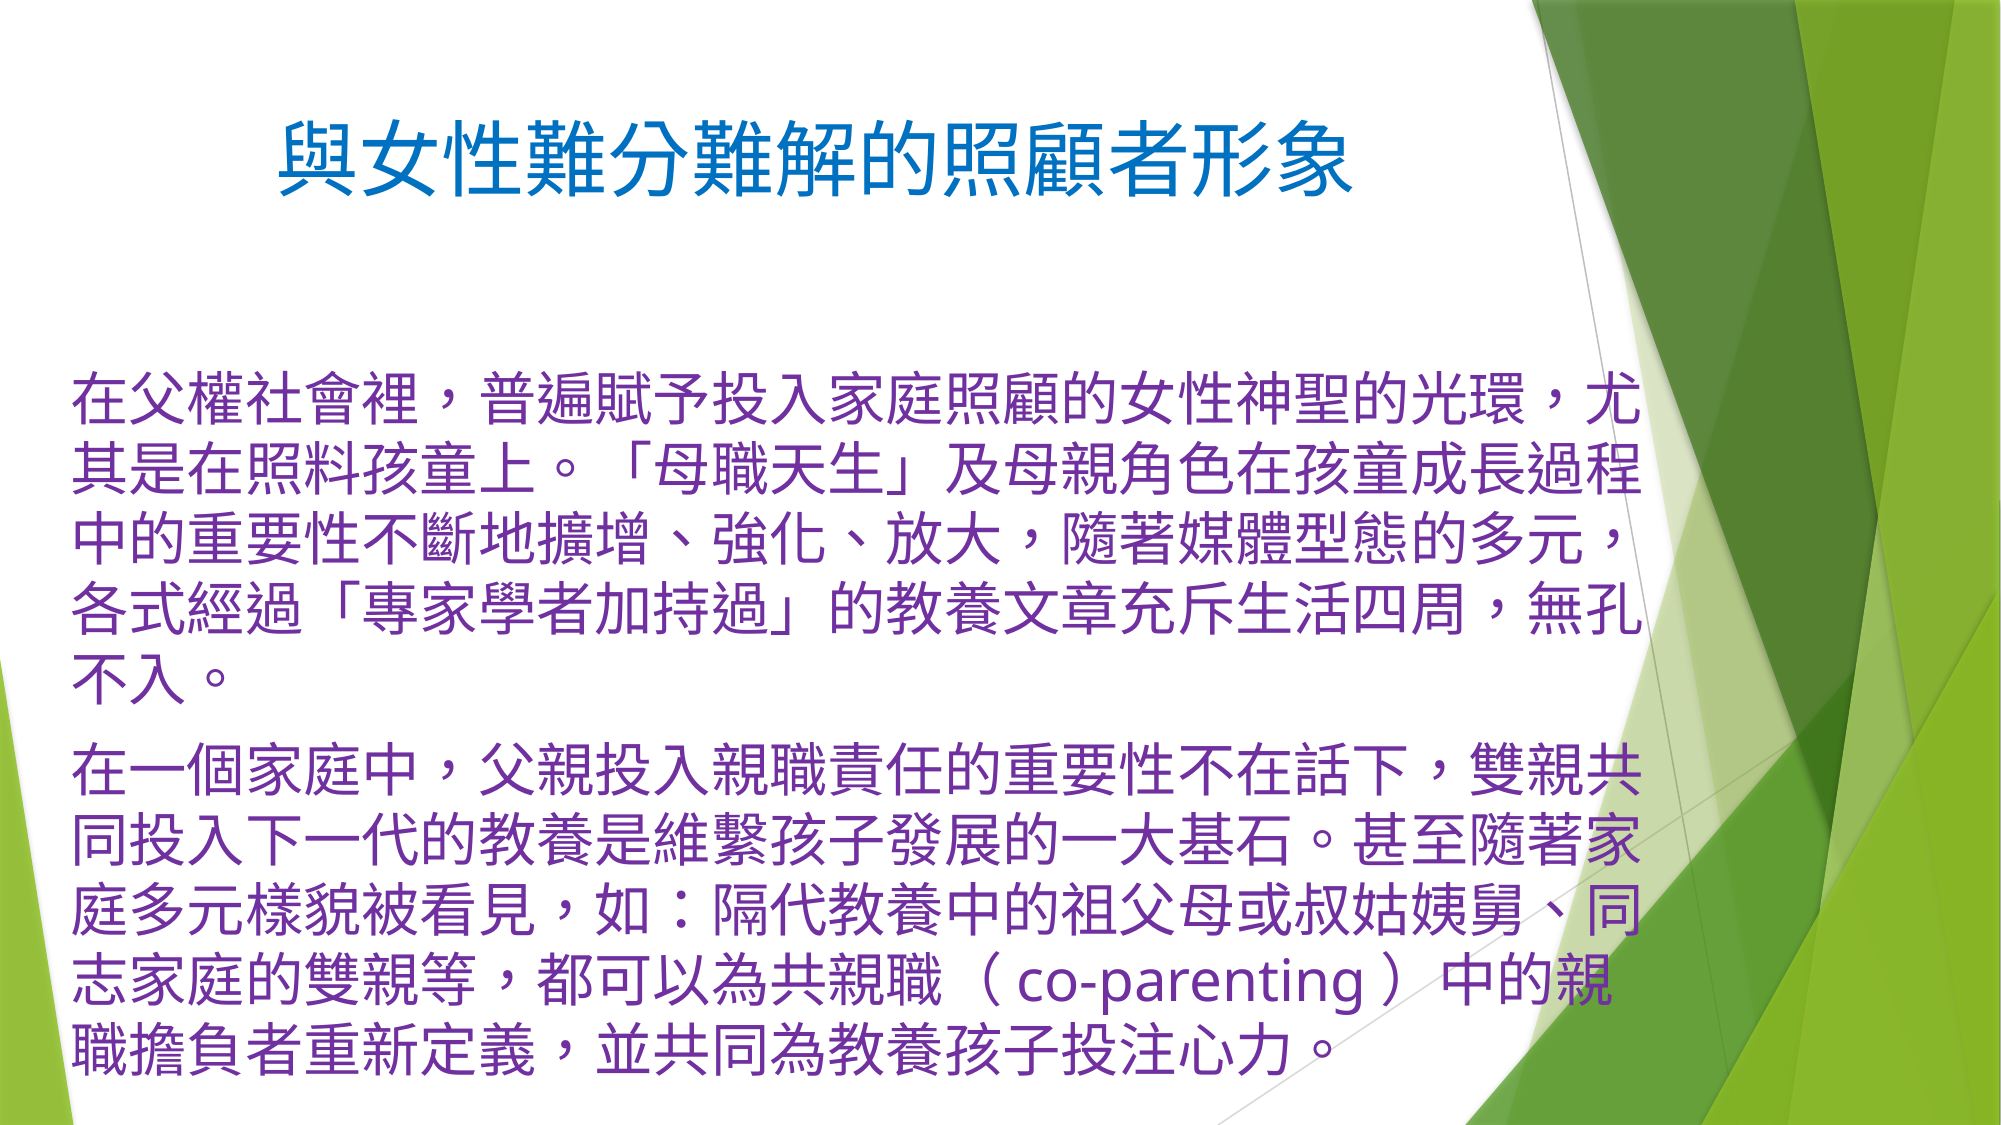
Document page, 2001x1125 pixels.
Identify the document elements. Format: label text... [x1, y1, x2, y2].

list 在父權社會裡，普遍賦予投入家庭照顧的女性神聖的光環，尤其是在照料孩童上。「母職天生」及母親角色在孩童成長過程中的重要性不斷地擴增、強化、放大，隨著媒體型態的多元，各式經過「專家學者加持過」的教養文章充斥生活四周，無孔不入。 在一個家庭中，父親投入親職責任的重要性不在話下，雙親共同投入下一代的教養是維繫孩子發展的一大基石。甚至隨著家庭多元樣貌被看見，如：隔代教養中的祖父母或叔姑姨舅、同志家庭的雙親等，都可以為共親職（co-parenting）中的親職擔負者重新定義，並共同為教養孩子投注心力。 [55, 354, 1672, 1100]
title 與女性難分難解的照顧者形象 [111, 99, 1522, 317]
